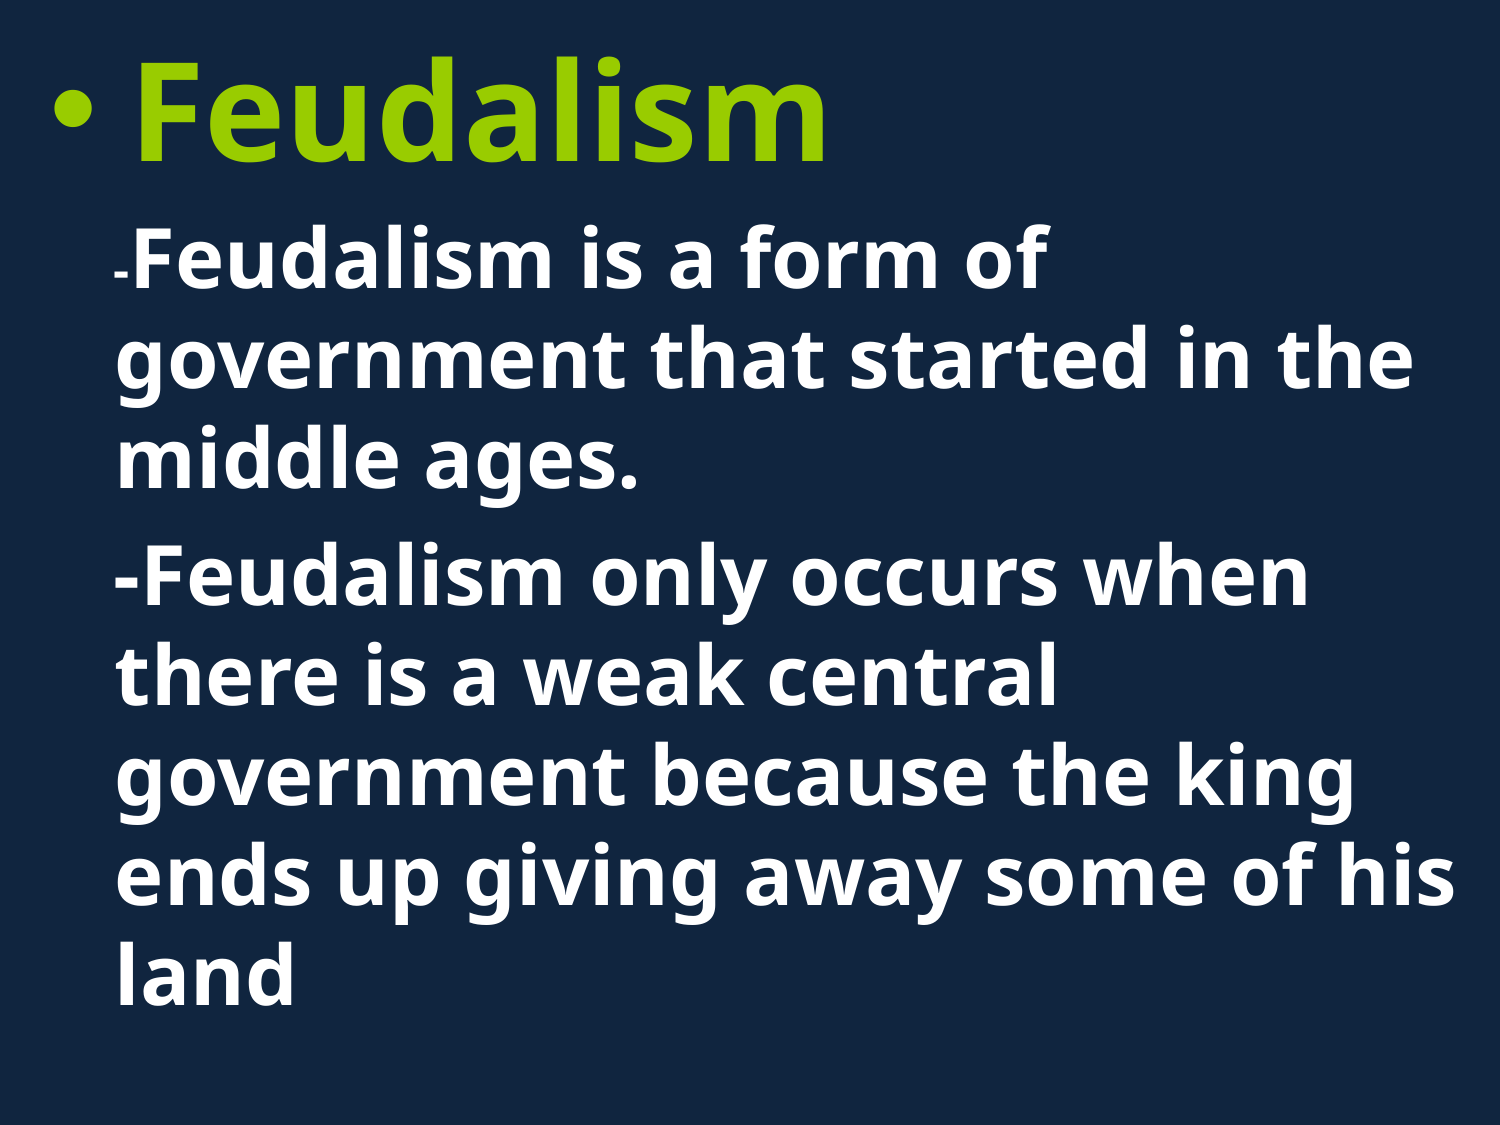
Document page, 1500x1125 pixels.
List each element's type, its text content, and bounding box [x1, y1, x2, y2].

list Feudalism -Feudalism is a form of government that started in the middle ages. -Feudalism only occurs when there is a weak central government because the king ends up giving away some of his land [34, 16, 1485, 1105]
